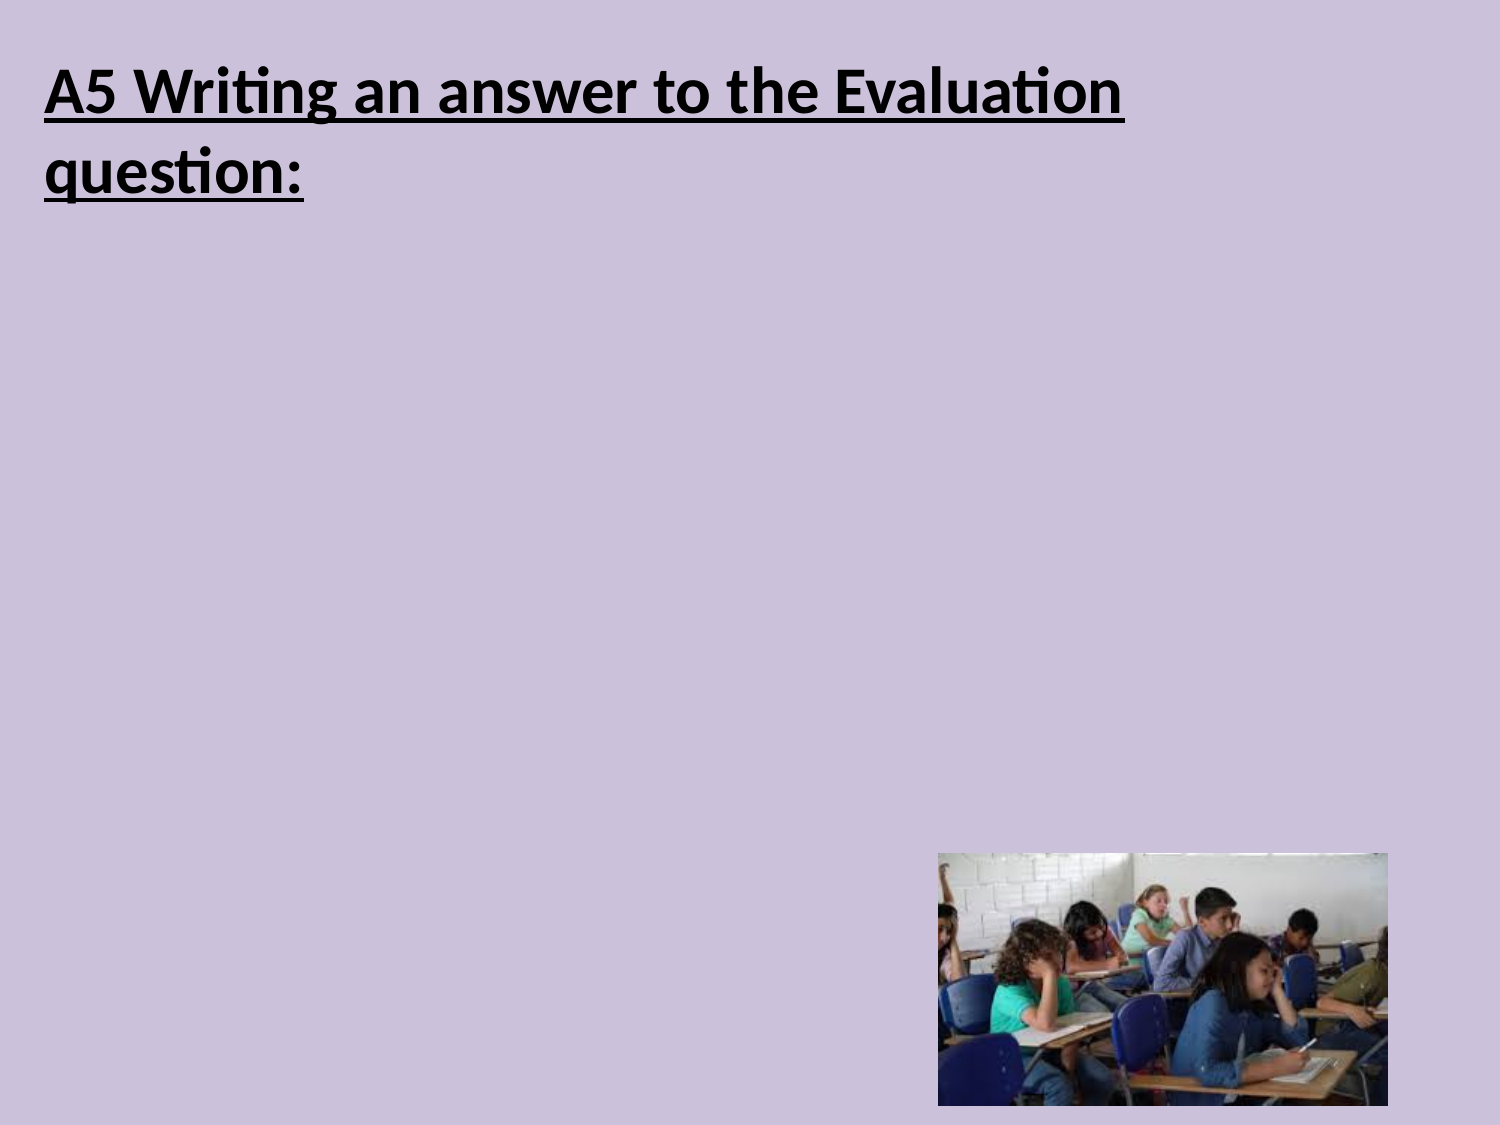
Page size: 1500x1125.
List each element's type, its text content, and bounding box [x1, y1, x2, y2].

picture [938, 853, 1389, 1106]
text_box A5 Writing an answer to the Evaluation question: [29, 39, 1388, 585]
